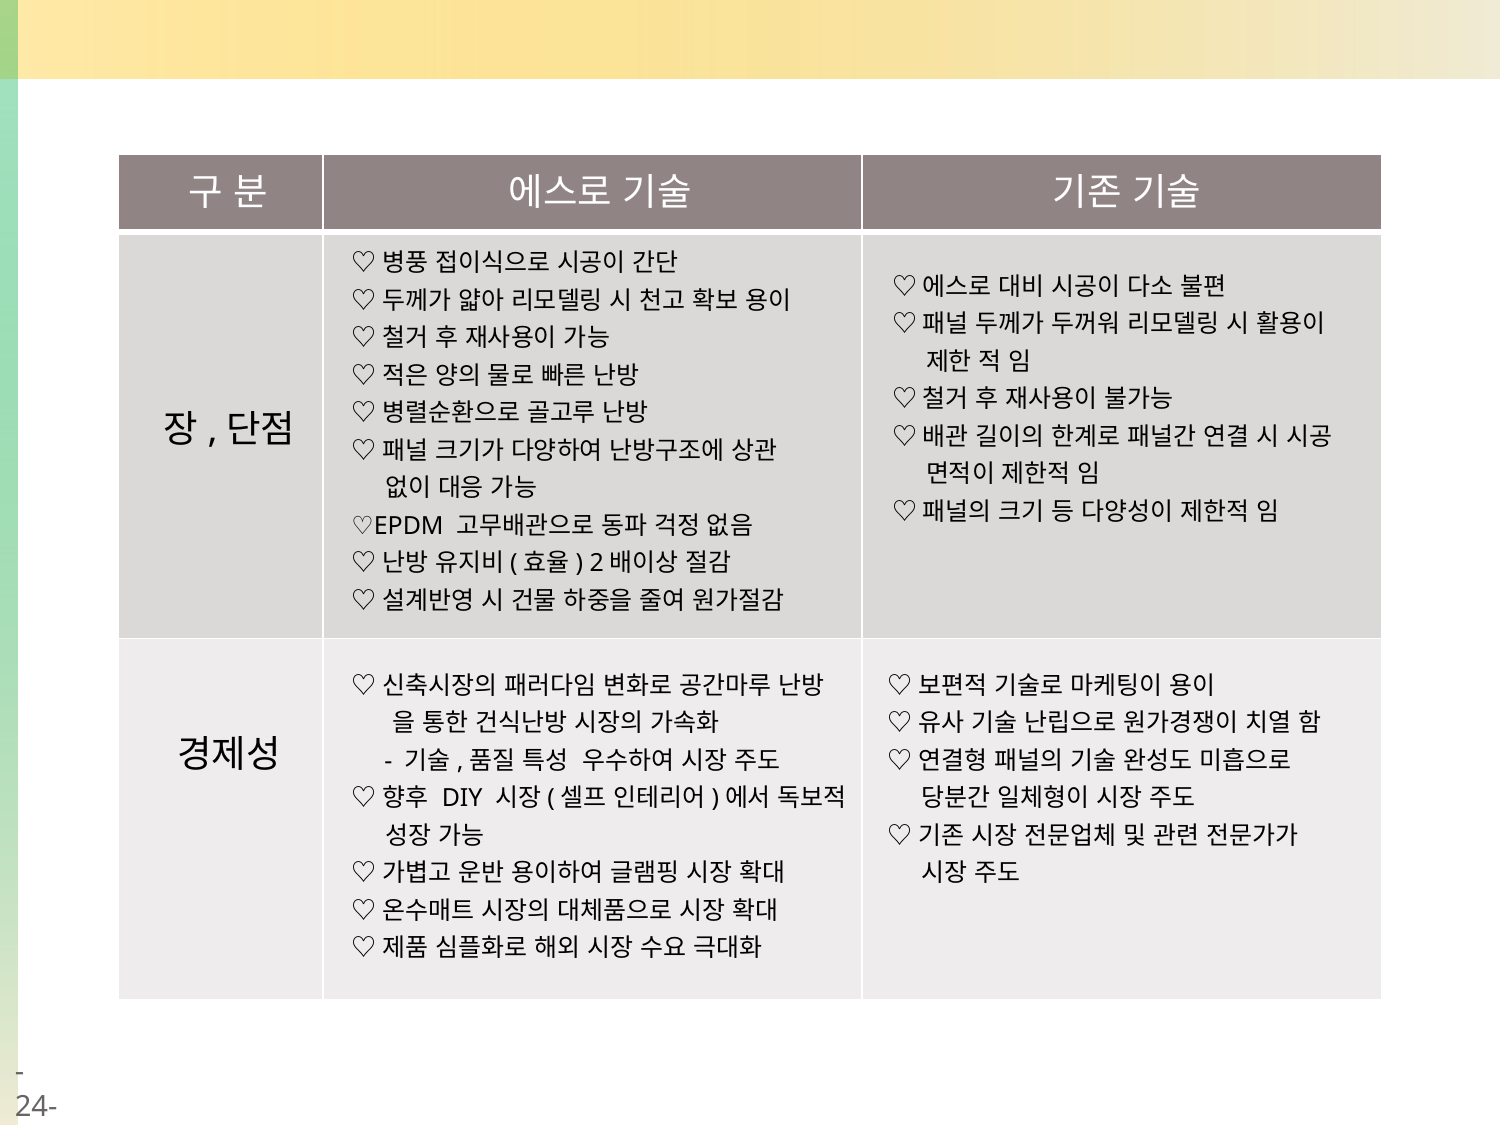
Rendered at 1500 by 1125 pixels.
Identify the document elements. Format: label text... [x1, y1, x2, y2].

table_cell [324, 639, 861, 999]
text_box ♡보편적 기술로 마케팅이 용이 ♡유사 기술 난립으로 원가경쟁이 치열 함 ♡연결형 패널의 기술 완성도 미흡으로 당분간 일체형이 시장 주도 ♡기존 시장 전문업체 및 관련 전문가가 시장 주도 [873, 654, 1369, 894]
text_box 에스로 기술 [494, 160, 707, 221]
text_box 기존 기술 [1038, 160, 1217, 221]
text_box ♡에스로 대비 시공이 다소 불편 ♡패널 두께가 두꺼워 리모델링 시 활용이 제한 적 임 ♡철거 후 재사용이 불가능 ♡배관 길이의 한계로 패널간 연결 시 시공 면적이 제한적 임 ♡패널의 크기 등 다양성이 제한적 임 [877, 255, 1369, 533]
text_box 구 분 [173, 160, 283, 221]
table_cell [119, 639, 322, 999]
table_cell [863, 639, 1381, 999]
text_box [19, 0, 1500, 79]
text_box ♡병풍 접이식으로 시공이 간단 ♡두께가 얇아 리모델링 시 천고 확보 용이 ♡철거 후 재사용이 가능 ♡적은 양의 물로 빠른 난방 ♡병렬순환으로 골고루 난방 ♡패널 크기가 다양하여 난방구조에 상관 없이 대응 가능 ♡EPDM 고무배관으로 동파 걱정 없음 ♡난방 유지비(효율) 2배이상 절감 ♡설계반영 시 건물 하중을 줄여 원가절감 [336, 231, 863, 622]
table_header [863, 155, 1381, 229]
text_box [0, 0, 19, 1050]
table_cell [119, 235, 322, 638]
text_box ♡신축시장의 패러다임 변화로 공간마루 난방 을 통한 건식난방 시장의 가속화 - 기술,품질 특성 우수하여 시장 주도 ♡향후 DIY 시장(셀프 인테리어)에서 독보적 성장 가능 ♡가볍고 운반 용이하여 글램핑 시장 확대 ♡온수매트 시장의 대체품으로 시장 확대 ♡제품 심플화로 해외 시장 수요 극대화 [337, 654, 869, 970]
footer -24- [0, 1050, 77, 1125]
table_header [324, 155, 861, 229]
table_header [119, 155, 322, 229]
text_box 경제성 [162, 722, 296, 783]
text_box 장,단점 [149, 397, 311, 457]
table_cell [324, 235, 861, 638]
table_cell [863, 235, 1381, 638]
